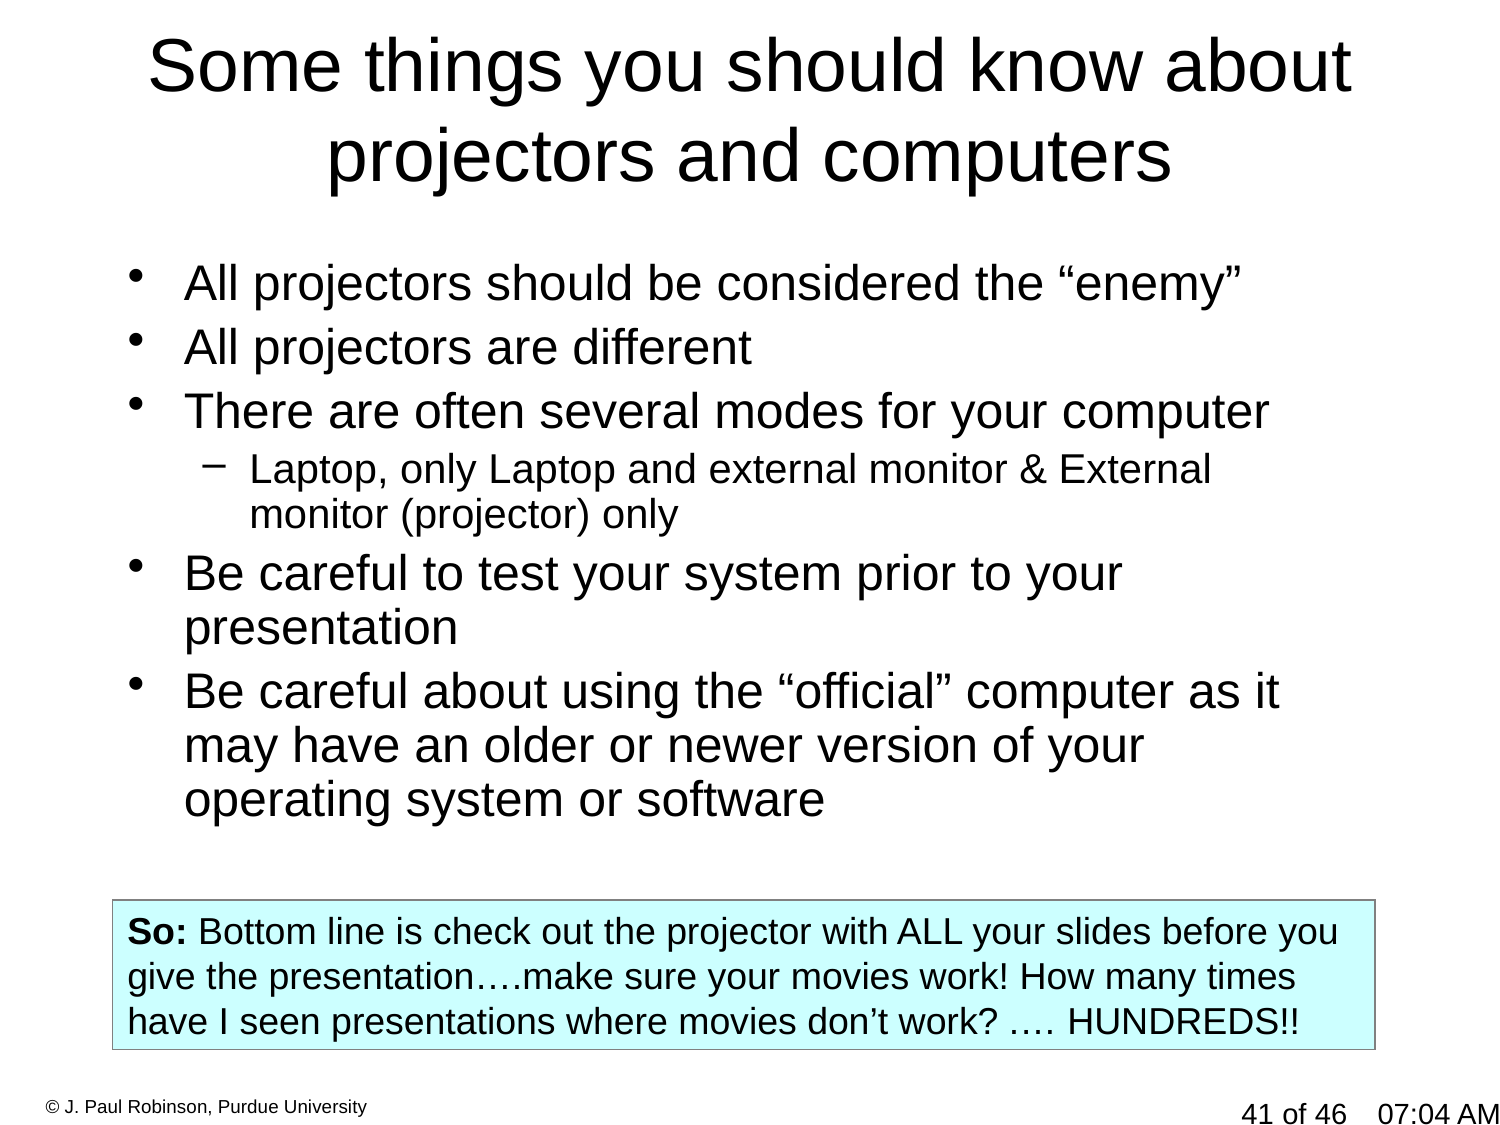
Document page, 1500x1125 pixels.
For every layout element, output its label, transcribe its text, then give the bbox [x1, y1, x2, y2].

footer © J. Paul Robinson, Purdue University [0, 1087, 526, 1116]
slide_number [1363, 1087, 1500, 1125]
slide_number 41 of 46 [1012, 1087, 1363, 1125]
text_box So: Bottom line is check out the projector with ALL your slides before you give the presentation….make sure your movies work! How many times have I seen presentations where movies don’t work? .… HUNDREDS!! [112, 899, 1375, 1050]
title Some things you should know about projectors and computers [49, 12, 1451, 201]
list All projectors should be considered the “enemy” All projectors are different There are often several modes for your computer Laptop, only Laptop and external monitor & External monitor (projector) only Be careful to test your system prior to your presentation Be careful about using the “official” computer as it may have an older or newer version of your operating system or software [112, 249, 1363, 899]
